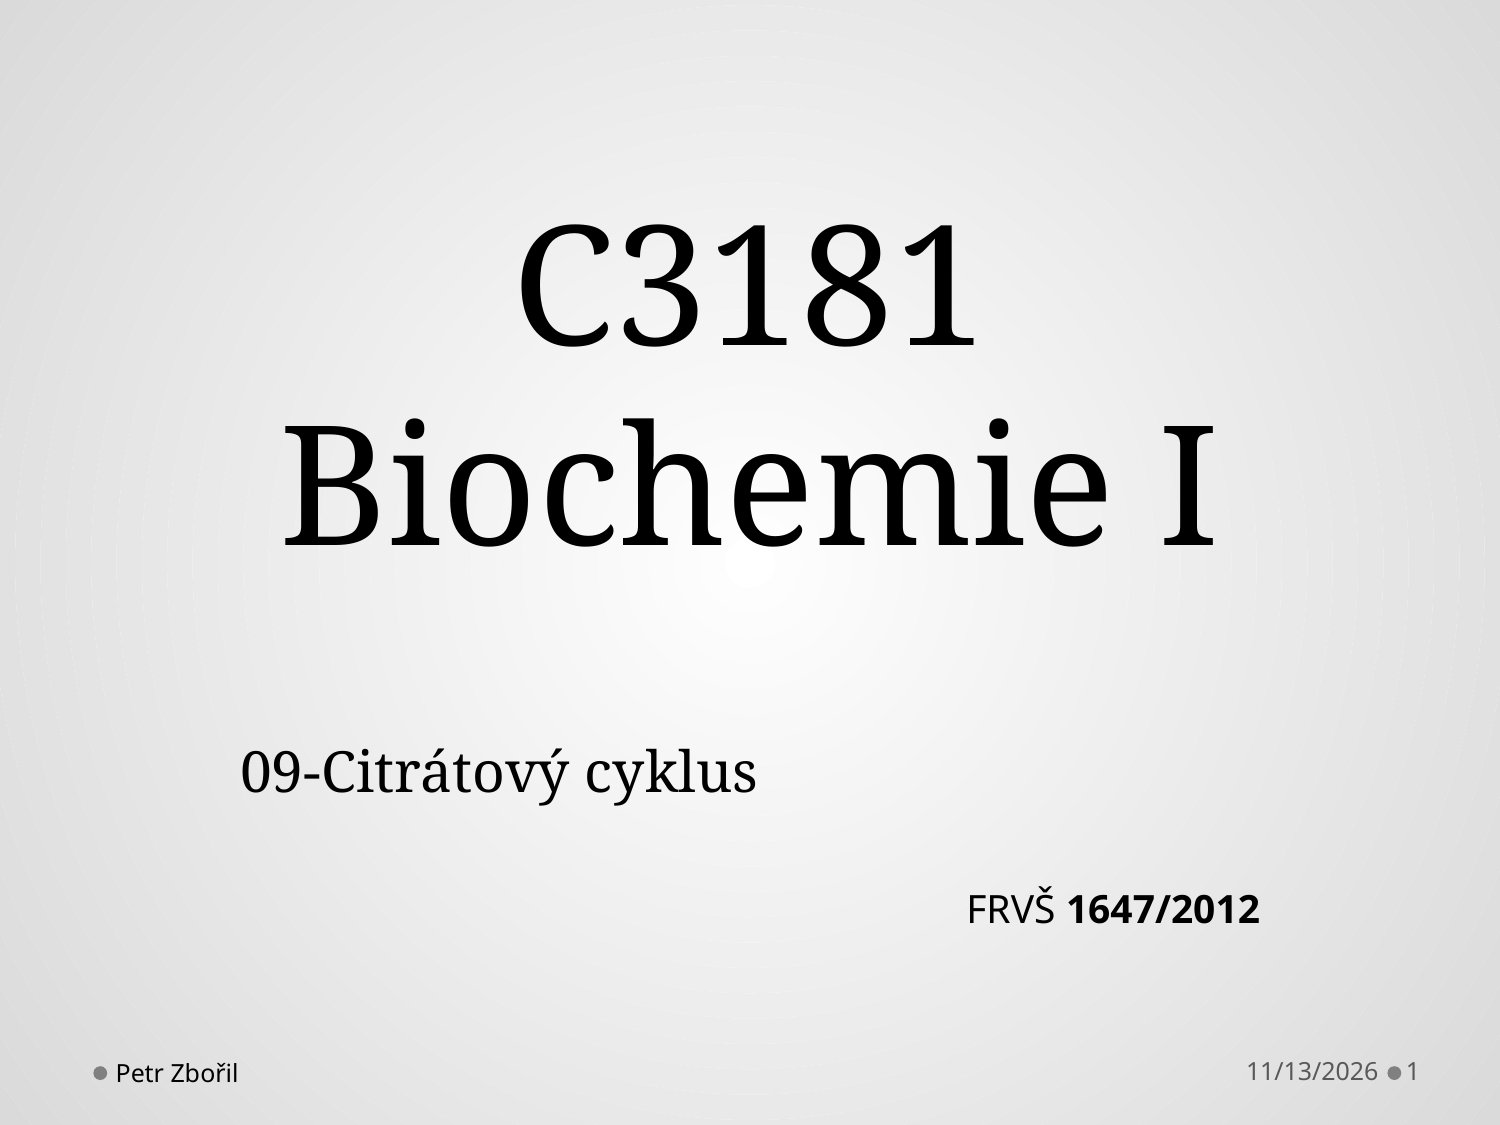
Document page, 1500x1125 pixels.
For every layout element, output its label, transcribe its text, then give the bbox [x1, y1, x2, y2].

footer Petr Zbořil [108, 1042, 576, 1103]
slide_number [1043, 1042, 1386, 1103]
title C3181 Biochemie I [112, 99, 1388, 587]
subtitle 09-Citrátový cyklus FRVŠ 1647/2012 [225, 727, 1275, 941]
slide_number 1 [1401, 1042, 1494, 1103]
